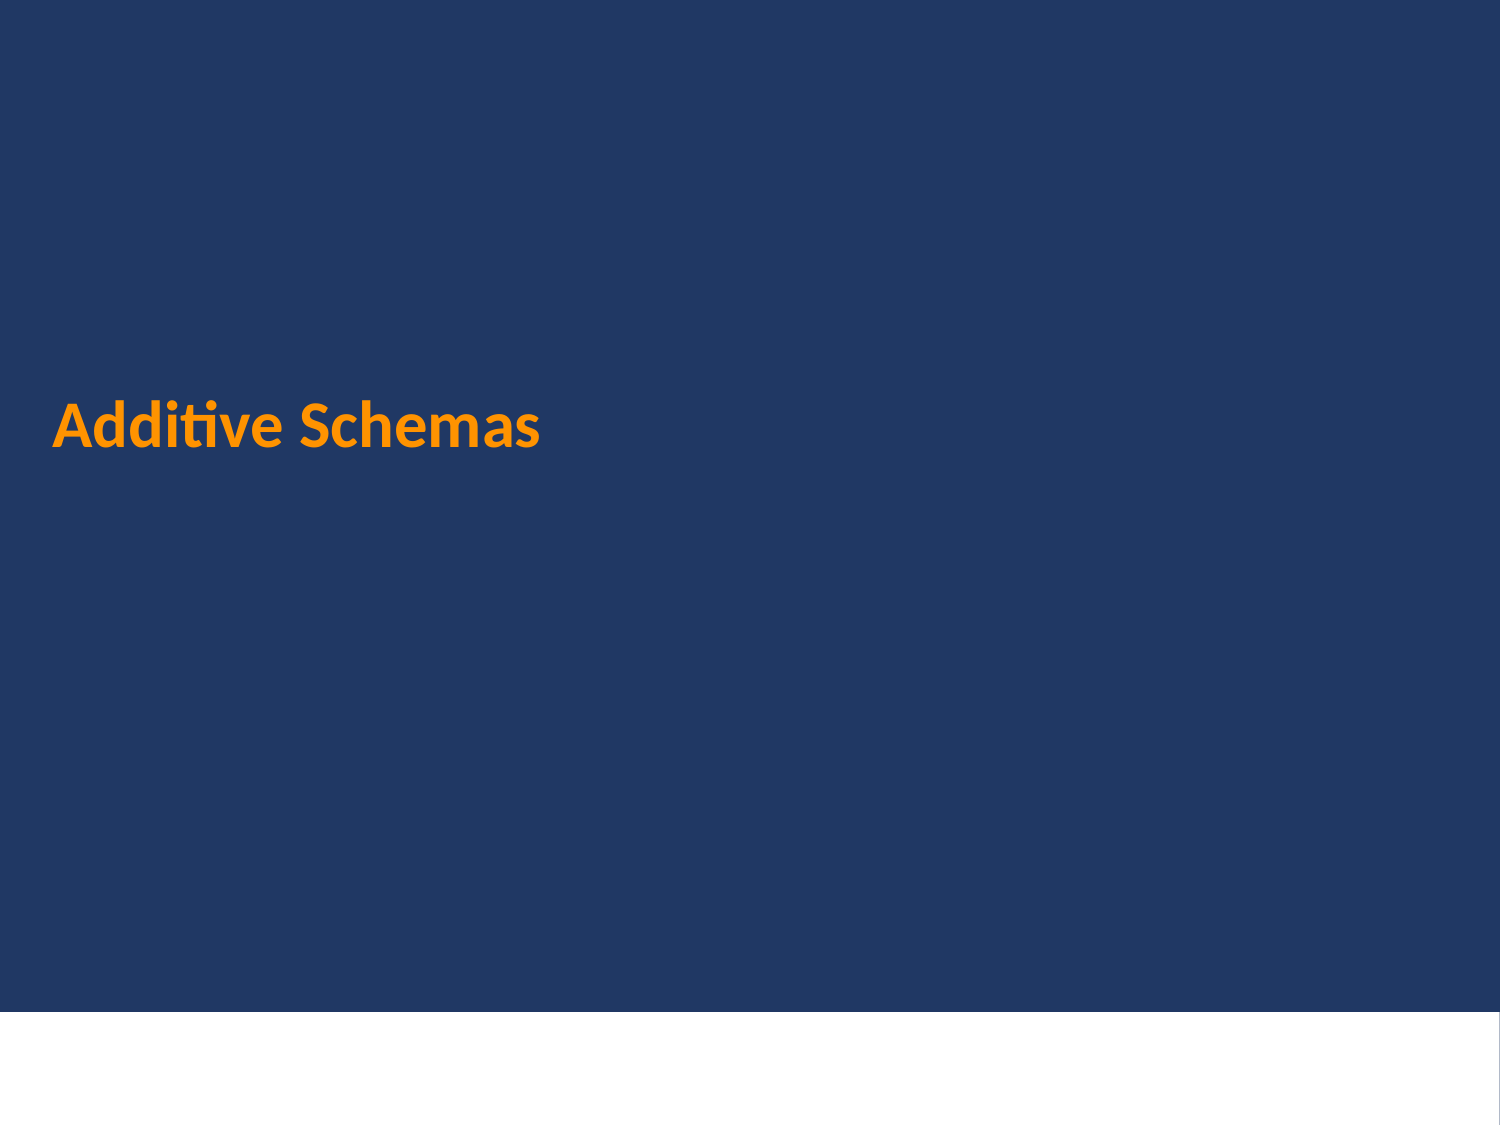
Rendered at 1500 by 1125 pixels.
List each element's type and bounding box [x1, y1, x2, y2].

title [37, 280, 1463, 468]
